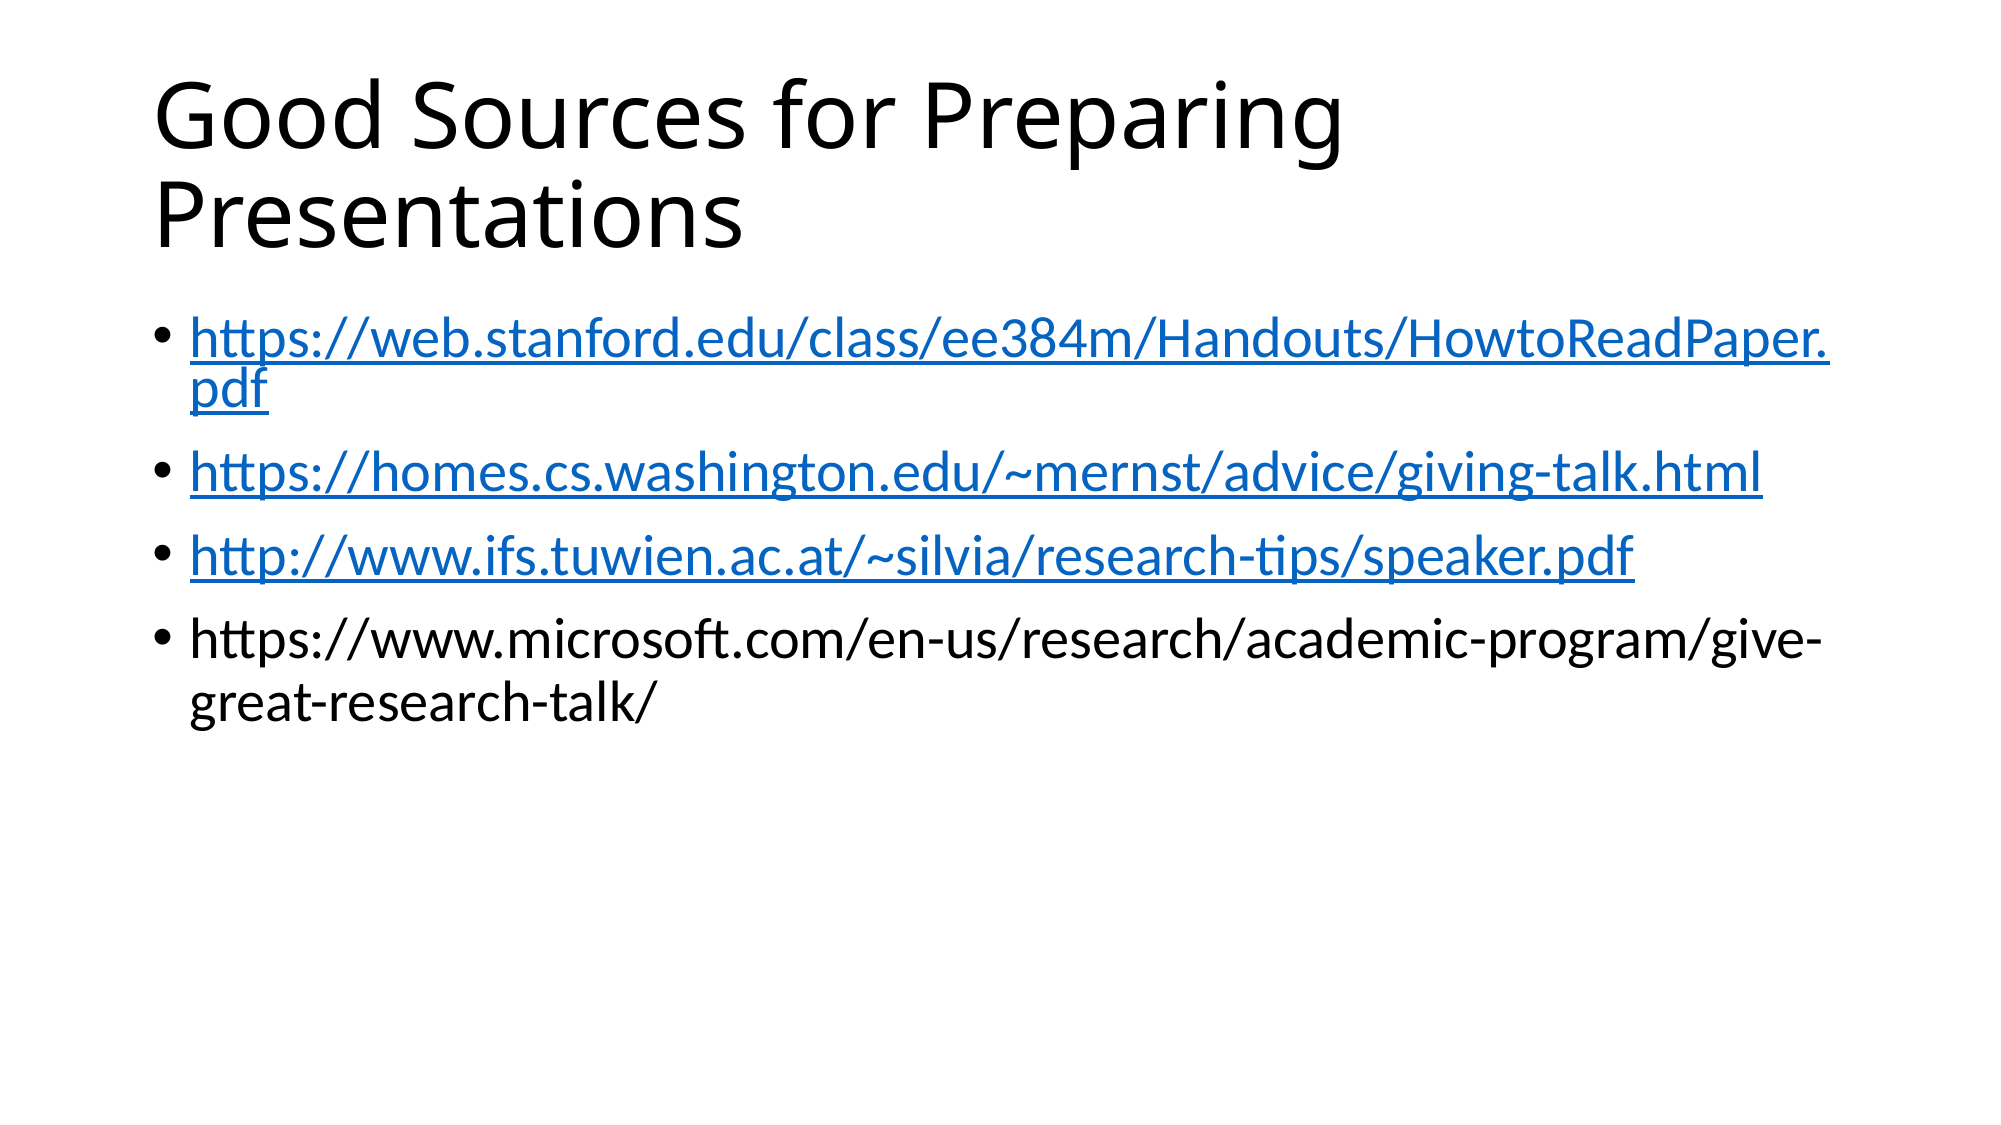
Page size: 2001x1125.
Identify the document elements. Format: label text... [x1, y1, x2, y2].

list https://web.stanford.edu/class/ee384m/Handouts/HowtoReadPaper.pdf https://homes.cs.washington.edu/~mernst/advice/giving-talk.html http://www.ifs.tuwien.ac.at/~silvia/research-tips/speaker.pdf https://www.microsoft.com/en-us/research/academic-program/give-great-research-talk/ [137, 299, 1863, 1014]
title Good Sources for Preparing Presentations [137, 59, 1863, 278]
